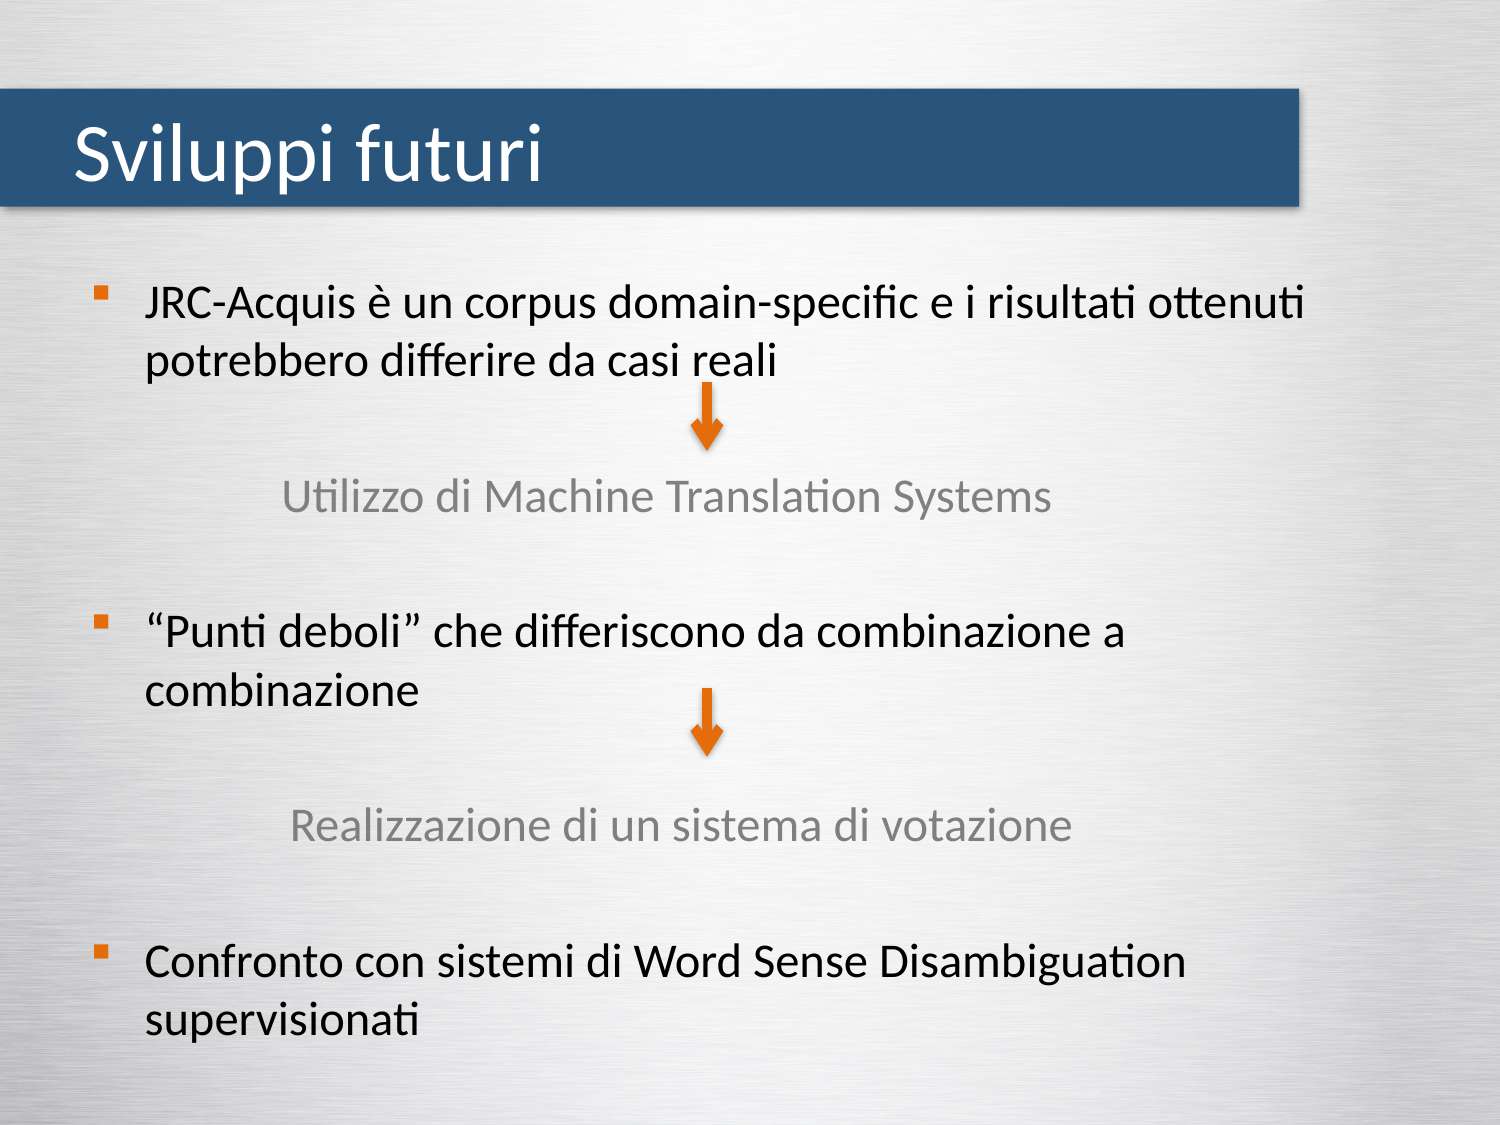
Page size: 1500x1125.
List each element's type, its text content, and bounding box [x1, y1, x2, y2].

text_box Sviluppi futuri [0, 88, 1300, 207]
picture [0, 0, 1500, 1125]
list JRC-Acquis è un corpus domain-specific e i risultati ottenuti potrebbero differire da casi reali Utilizzo di Machine Translation Systems “Punti deboli” che differiscono da combinazione a combinazione Realizzazione di un sistema di votazione Confronto con sistemi di Word Sense Disambiguation supervisionati [75, 262, 1425, 1055]
